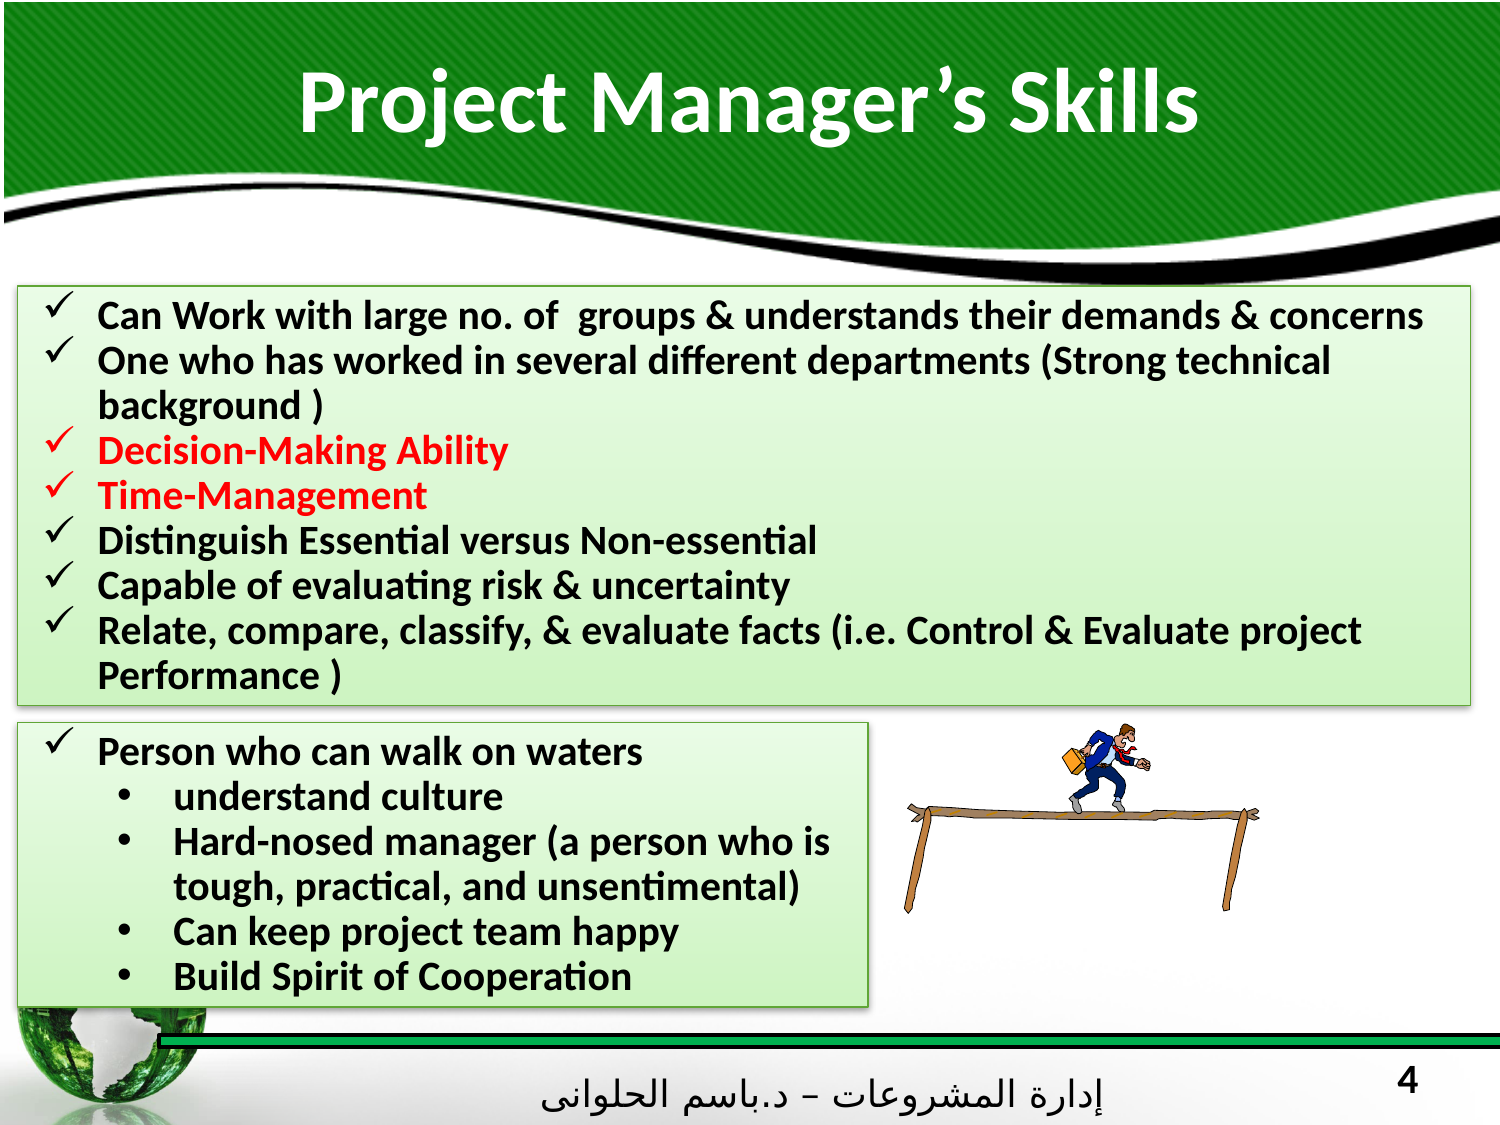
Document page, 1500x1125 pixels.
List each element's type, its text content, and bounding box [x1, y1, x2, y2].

text_box Can Work with large no. of groups & understands their demands & concerns One who has worked in several different departments (Strong technical background ) Decision-Making Ability Time-Management Distinguish Essential versus Non-essential Capable of evaluating risk & uncertainty Relate, compare, classify, & evaluate facts (i.e. Control & Evaluate project Performance ) [17, 285, 1471, 706]
title Project Manager’s Skills [37, 8, 1463, 183]
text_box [903, 723, 1261, 915]
picture [0, 2, 1500, 1125]
text_box Person who can walk on waters understand culture Hard-nosed manager (a person who is tough, practical, and unsentimental) Can keep project team happy Build Spirit of Cooperation [17, 722, 869, 1008]
